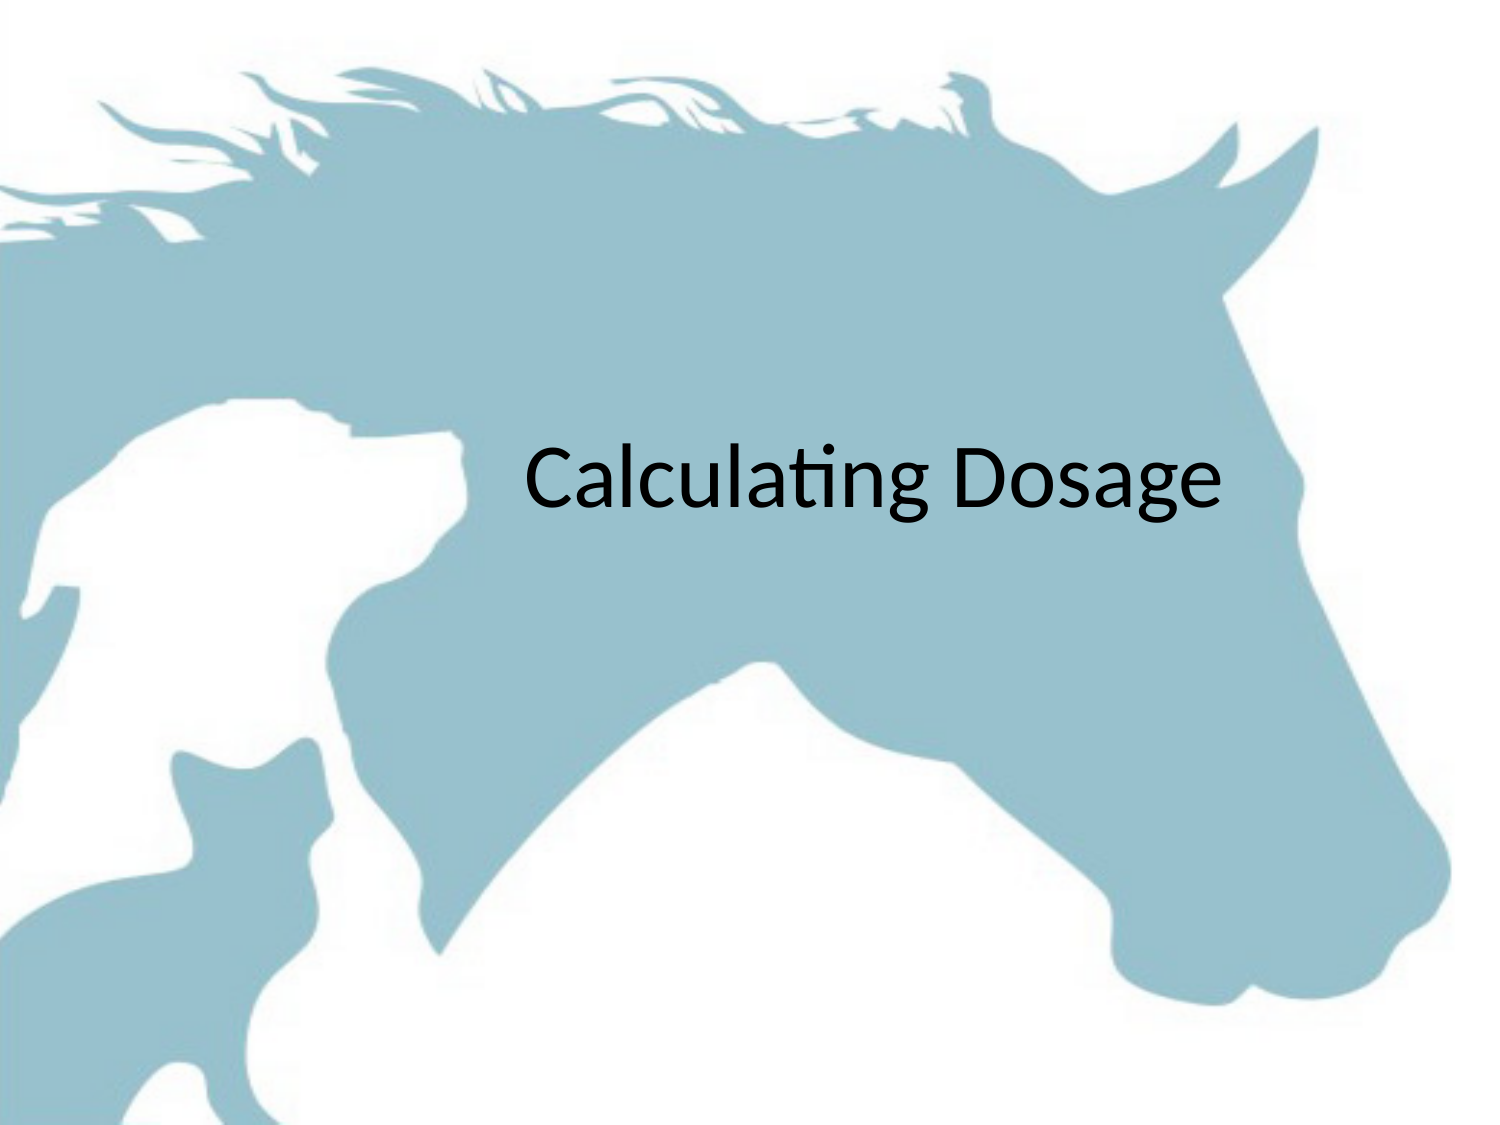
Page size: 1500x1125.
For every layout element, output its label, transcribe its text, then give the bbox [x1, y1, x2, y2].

title Calculating Dosage [324, 350, 1425, 592]
